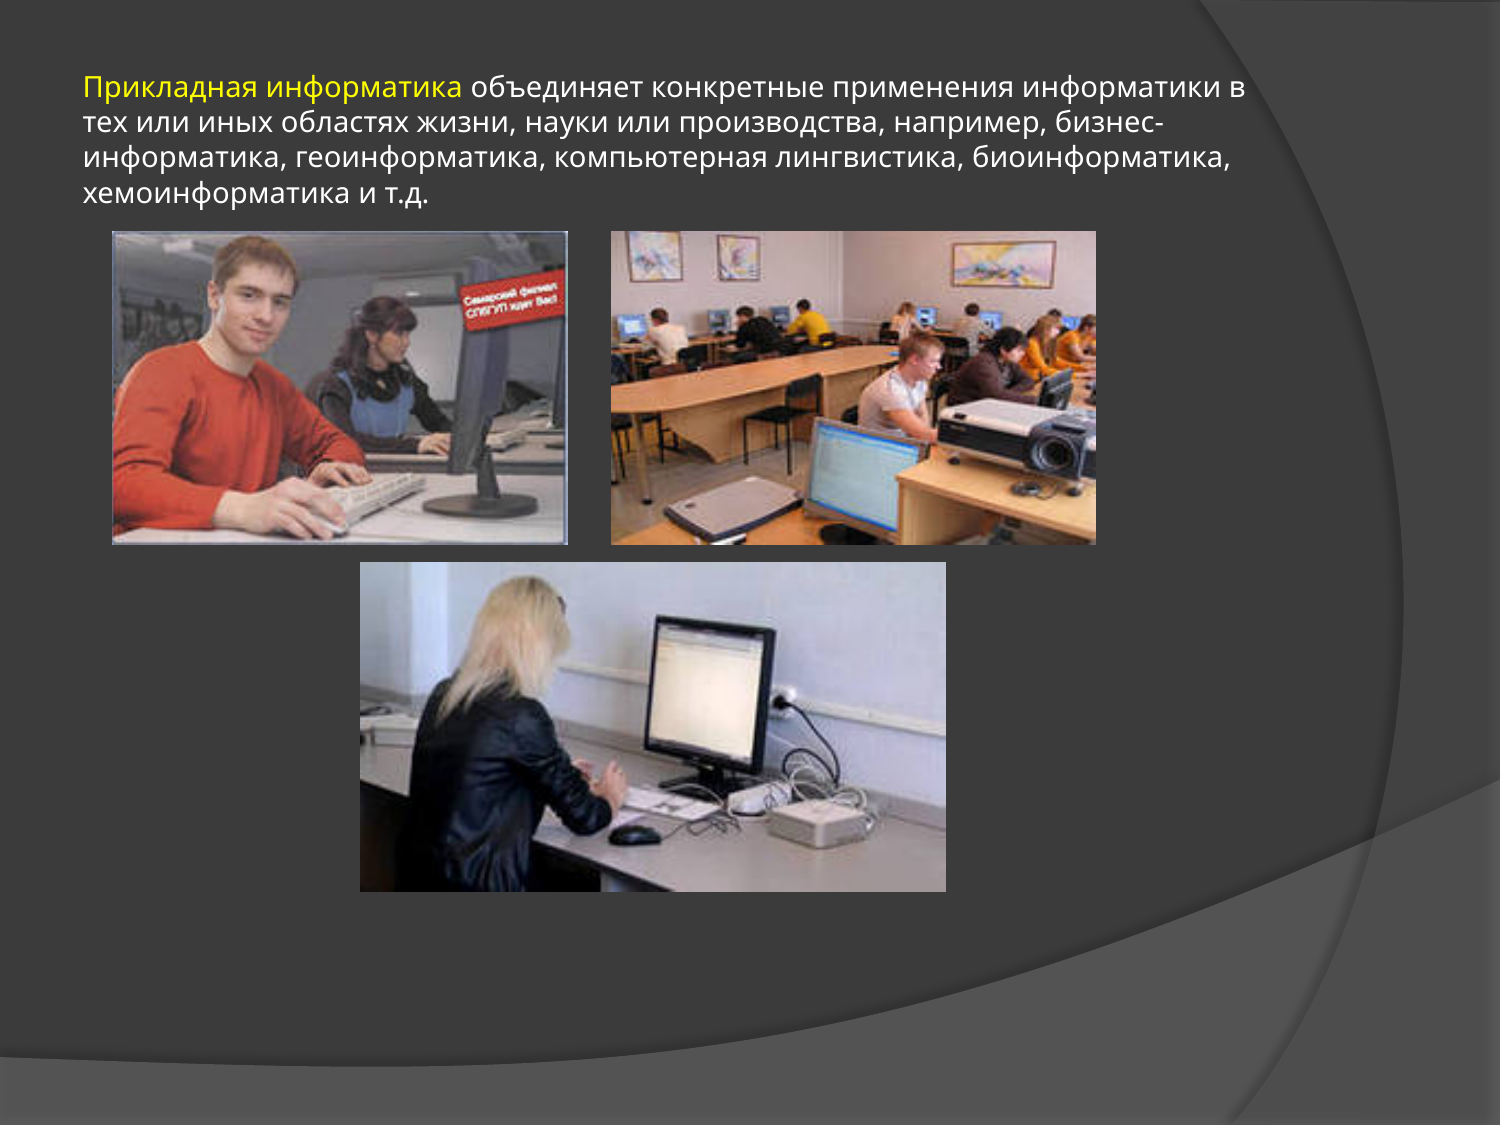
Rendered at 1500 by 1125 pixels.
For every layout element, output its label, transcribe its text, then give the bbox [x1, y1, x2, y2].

picture [611, 231, 1096, 545]
title Прикладная информатика объединяет конкретные применения информатики в тех или иных областях жизни, науки или производства, например, бизнес-информатика, геоинформатика, компьютерная лингвистика, биоинформатика, хемоинформатика и т.д. [75, 45, 1300, 233]
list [111, 231, 568, 545]
picture [359, 562, 946, 892]
